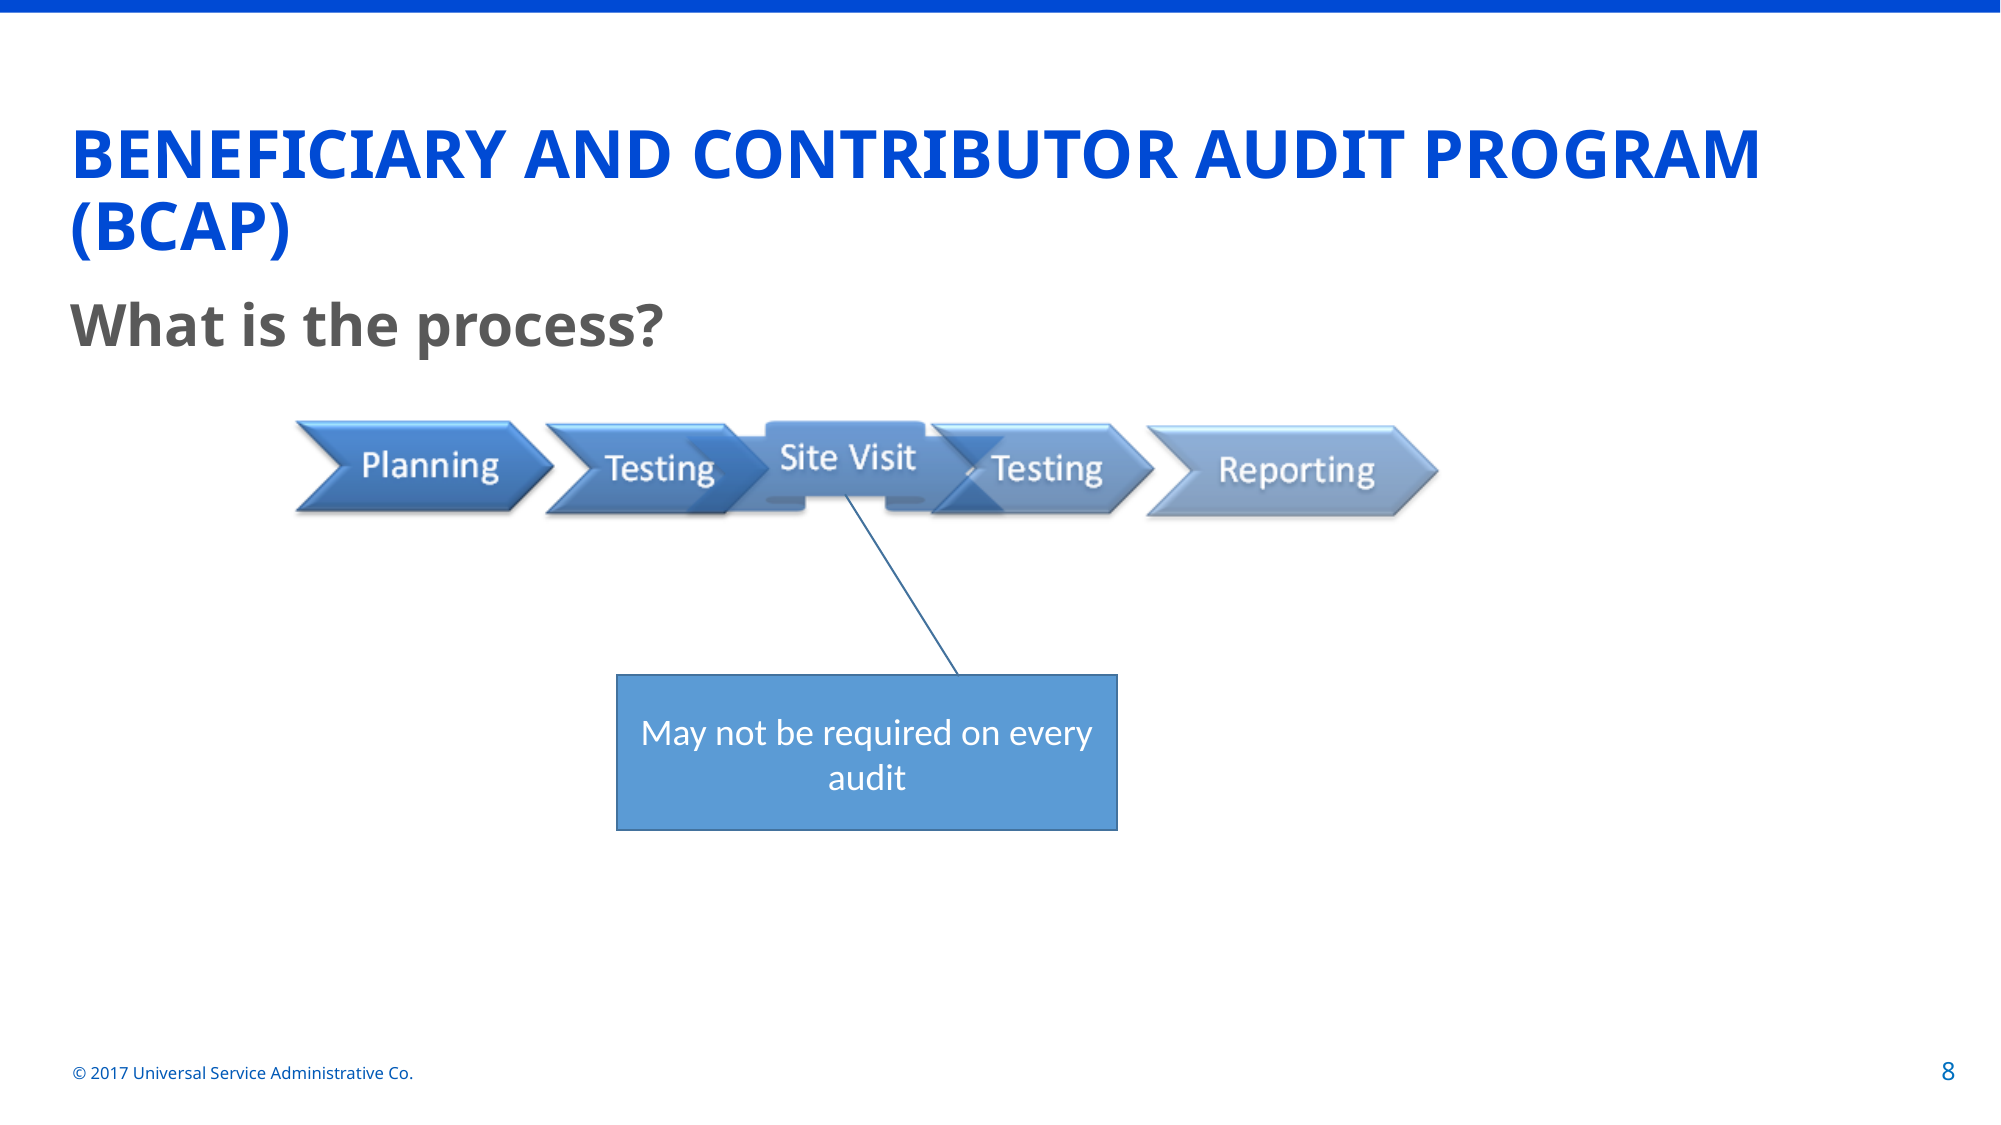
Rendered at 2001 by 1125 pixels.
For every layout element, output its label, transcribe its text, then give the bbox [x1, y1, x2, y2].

text_box May not be required on every audit [616, 542, 1118, 831]
slide_number 8 [1520, 1042, 1971, 1103]
footer © 2017 Universal Service Administrative Co. [55, 1042, 1338, 1103]
picture [275, 402, 1459, 542]
list What is the process? [55, 280, 1680, 362]
title BENEFICIARY AND CONTRIBUTOR AUDIT PROGRAM (BCAP) [55, 113, 1863, 226]
